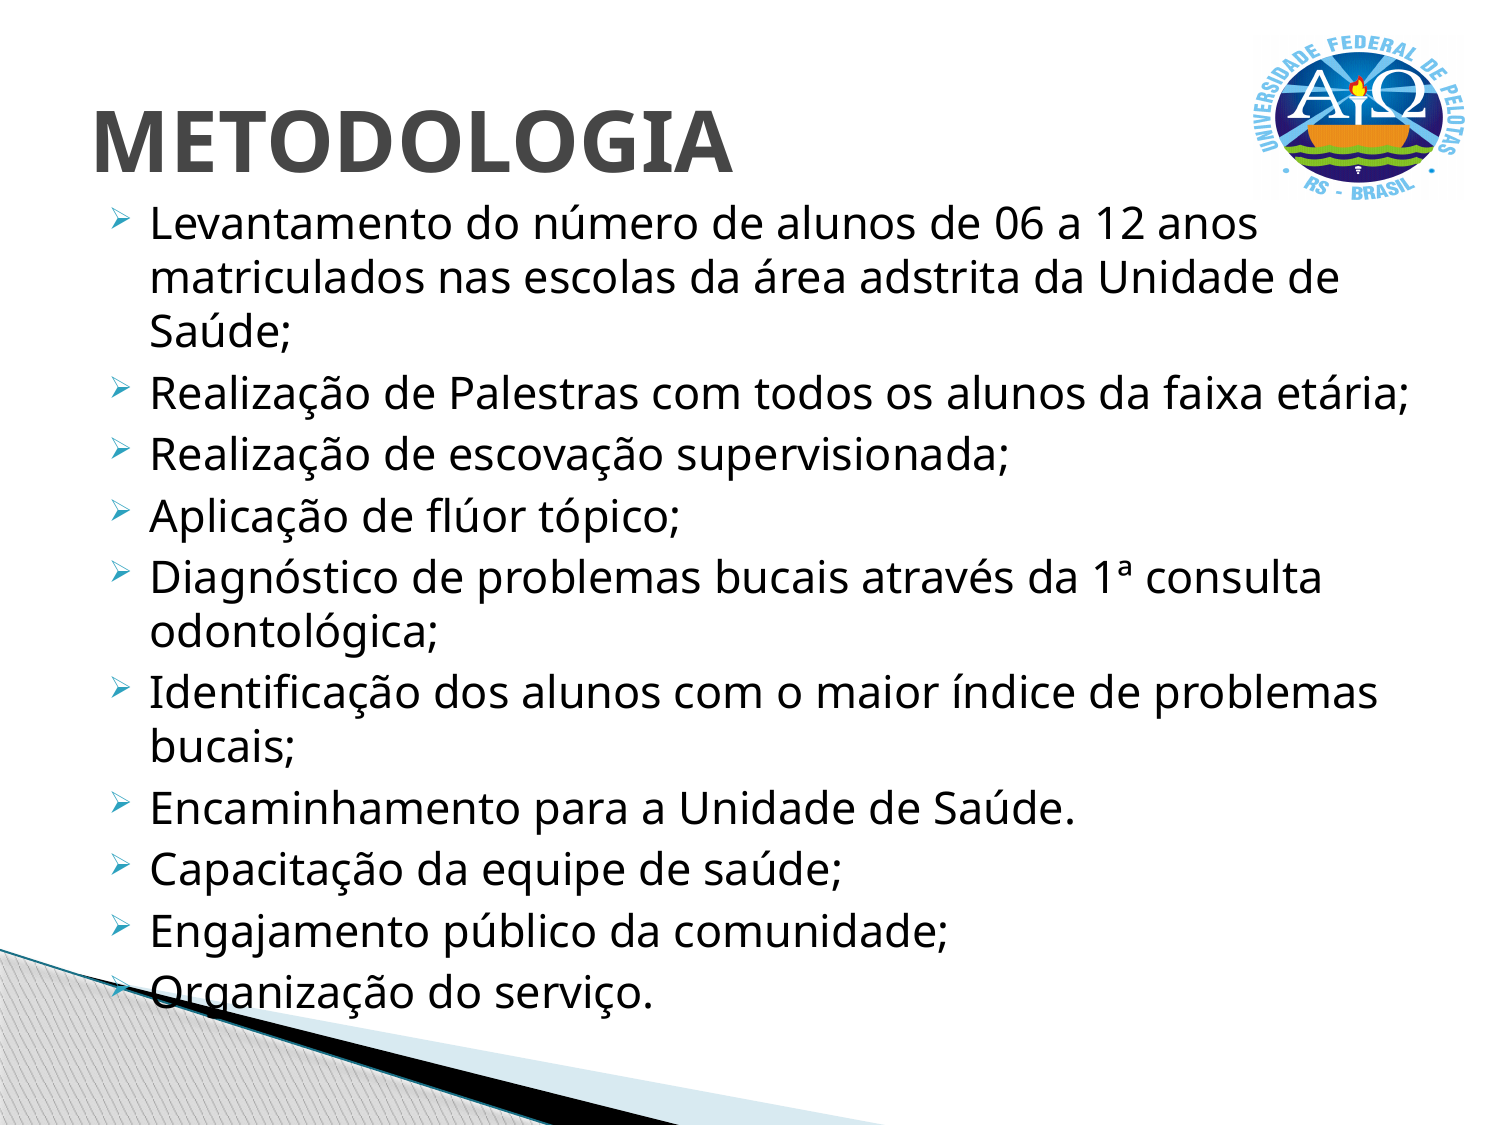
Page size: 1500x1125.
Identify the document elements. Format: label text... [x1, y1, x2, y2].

picture [1253, 34, 1466, 200]
list Levantamento do número de alunos de 06 a 12 anos matriculados nas escolas da área adstrita da Unidade de Saúde; Realização de Palestras com todos os alunos da faixa etária; Realização de escovação supervisionada; Aplicação de flúor tópico; Diagnóstico de problemas bucais através da 1ª consulta odontológica; Identificação dos alunos com o maior índice de problemas bucais; Encaminhamento para a Unidade de Saúde. Capacitação da equipe de saúde; Engajamento público da comunidade; Organização do serviço. [76, 212, 1427, 1079]
title METODOLOGIA [75, 45, 1425, 233]
